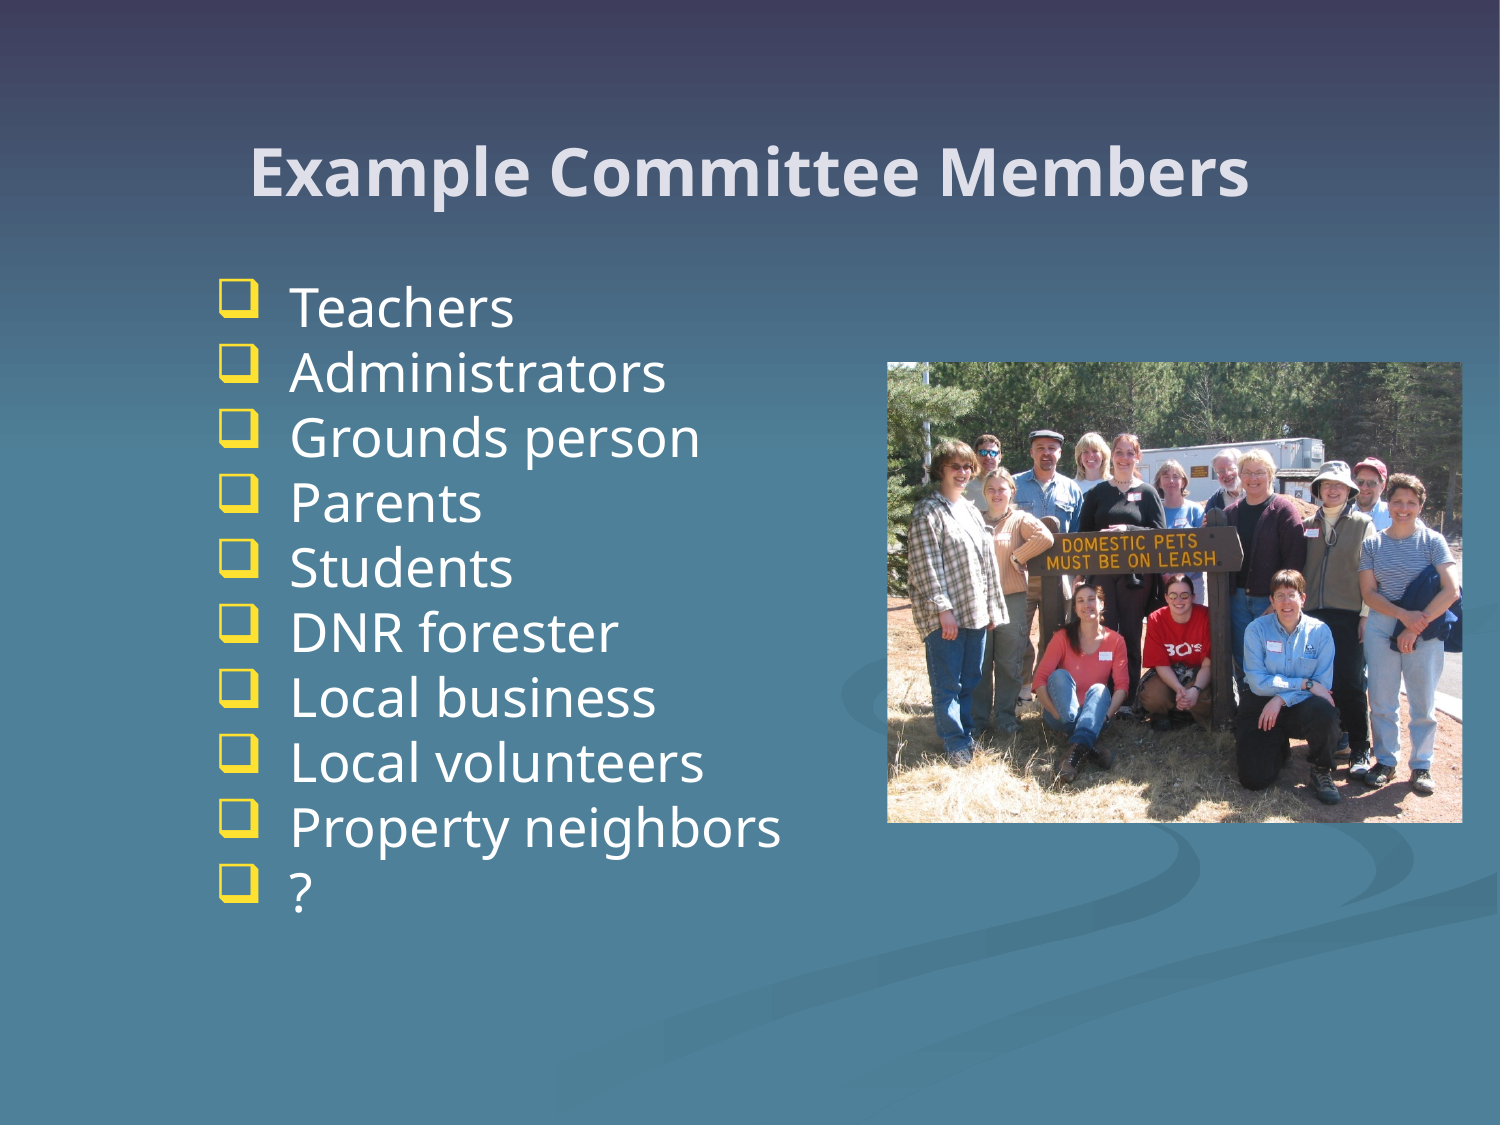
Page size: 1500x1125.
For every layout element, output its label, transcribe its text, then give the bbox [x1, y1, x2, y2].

text_box Teachers Administrators Grounds person Parents Students DNR forester Local business Local volunteers Property neighbors ? [200, 201, 1363, 931]
title Example Committee Members [112, 51, 1388, 367]
picture [887, 362, 1463, 823]
